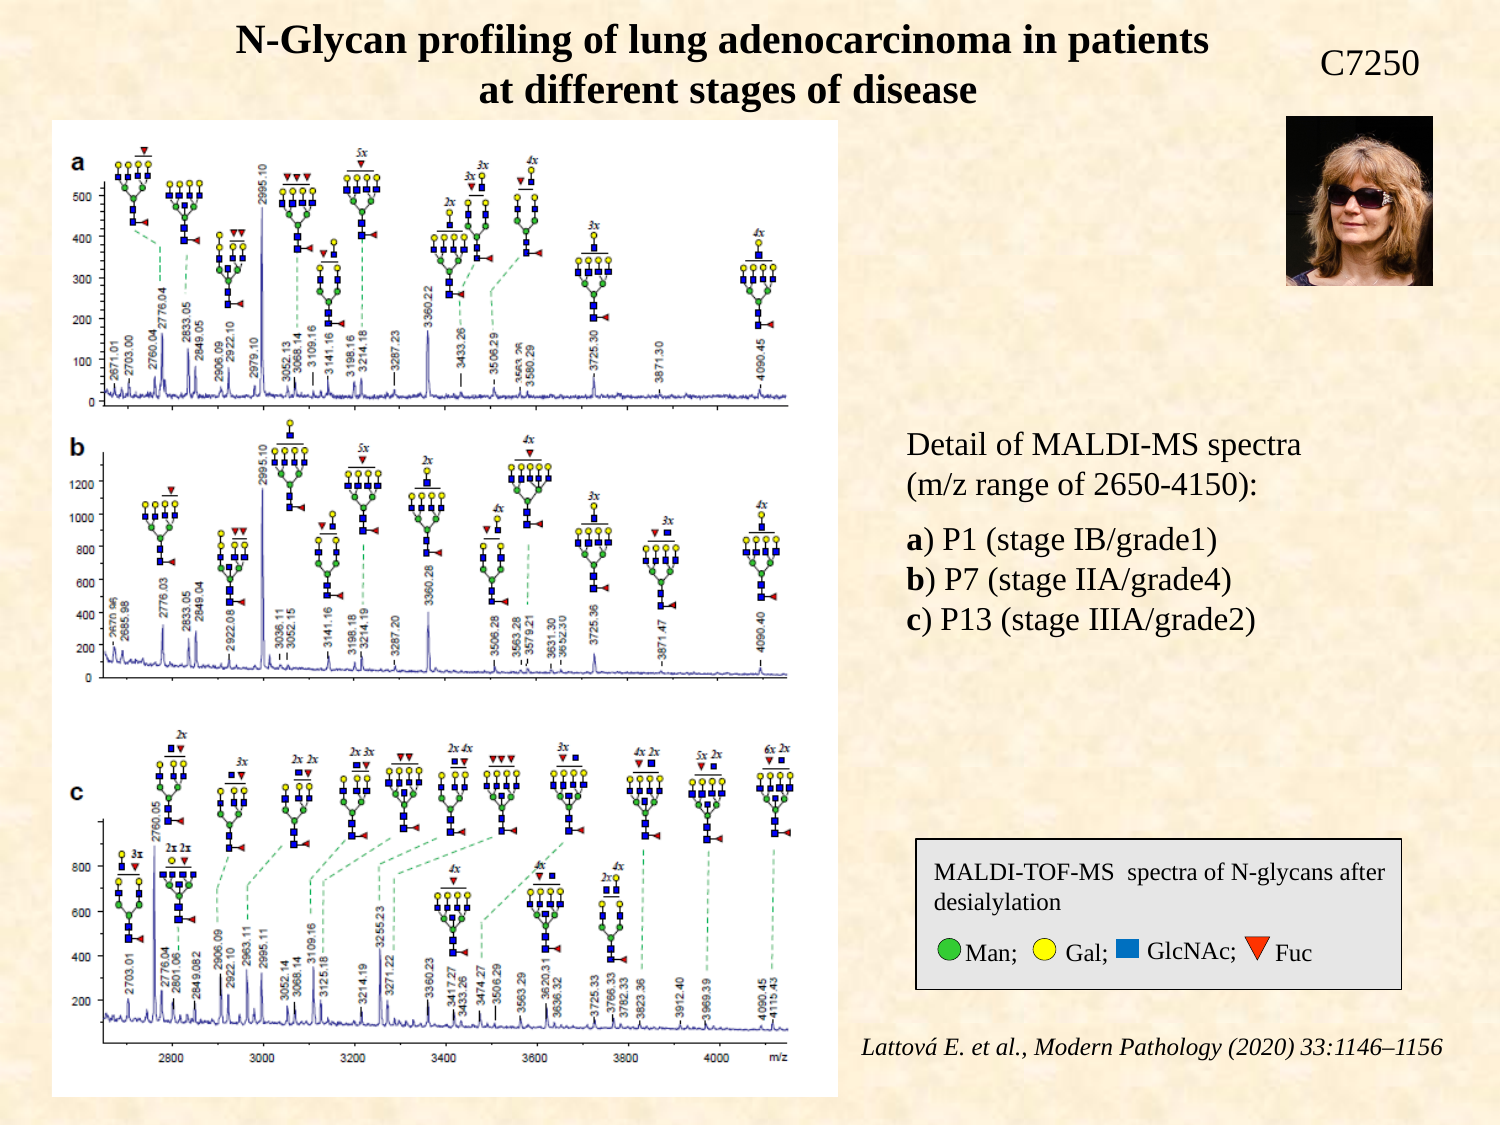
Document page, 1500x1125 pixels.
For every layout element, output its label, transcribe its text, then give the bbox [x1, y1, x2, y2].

text_box N-Glycan profiling of lung adenocarcinoma in patients at different stages of disease [220, 3, 1225, 119]
picture [0, 0, 1500, 1125]
text_box C7250 [1305, 30, 1436, 91]
text_box Lattová E. et al., Modern Pathology (2020) 33:1146–1156 [846, 1028, 1476, 1068]
text_box Detail of MALDI-MS spectra (m/z range of 2650-4150): a) P1 (stage IB/grade1) b) P7 (stage IIA/grade4) c) P13 (stage IIIA/grade2) [891, 414, 1364, 645]
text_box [915, 838, 1404, 990]
